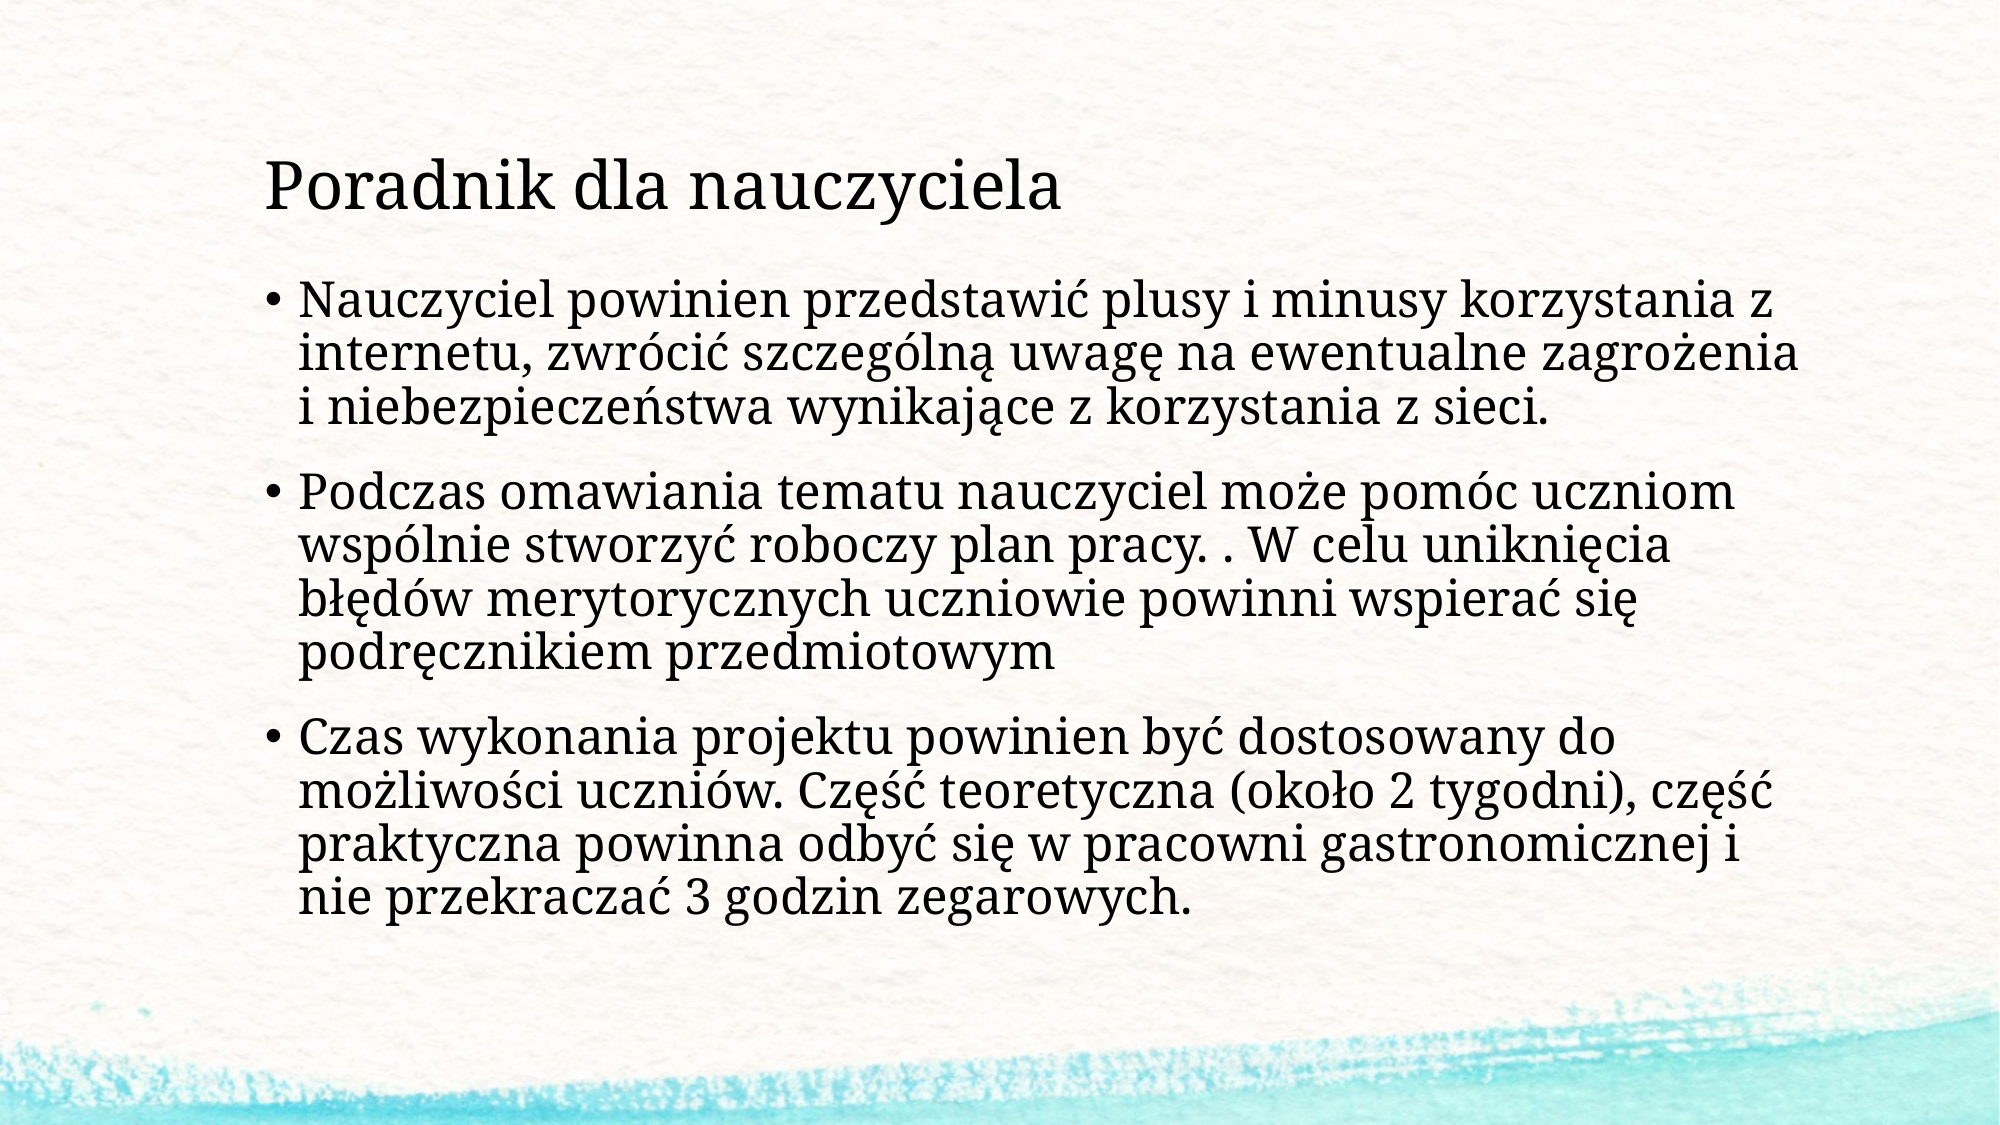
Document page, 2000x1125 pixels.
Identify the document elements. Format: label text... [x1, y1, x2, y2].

picture [0, 0, 2000, 1125]
title Poradnik dla nauczyciela [249, 87, 1825, 232]
list Nauczyciel powinien przedstawić plusy i minusy korzystania z internetu, zwrócić szczególną uwagę na ewentualne zagrożenia i niebezpieczeństwa wynikające z korzystania z sieci. Podczas omawiania tematu nauczyciel może pomóc uczniom wspólnie stworzyć roboczy plan pracy. . W celu uniknięcia błędów merytorycznych uczniowie powinni wspierać się podręcznikiem przedmiotowym Czas wykonania projektu powinien być dostosowany do możliwości uczniów. Część teoretyczna (około 2 tygodni), część praktyczna powinna odbyć się w pracowni gastronomicznej i nie przekraczać 3 godzin zegarowych. [249, 267, 1825, 988]
